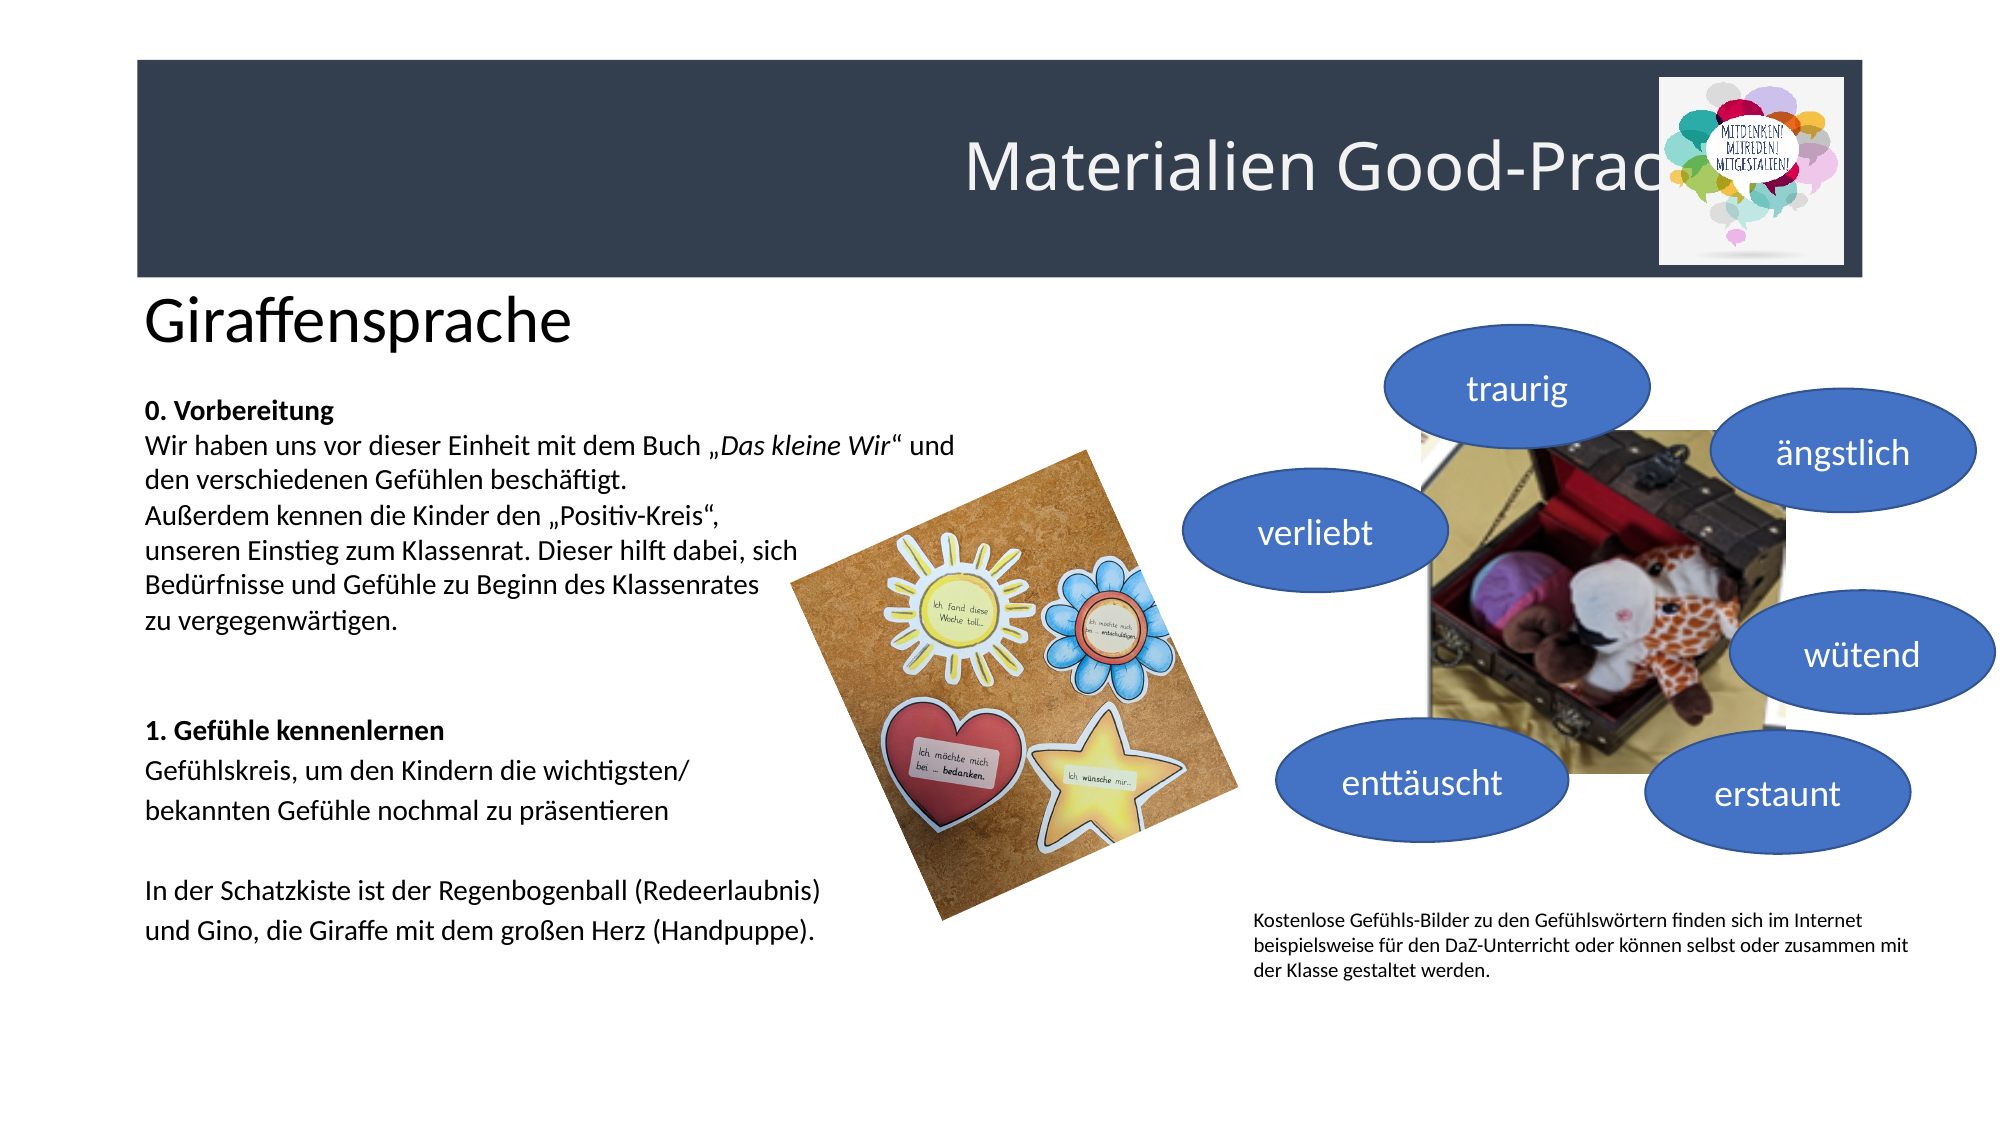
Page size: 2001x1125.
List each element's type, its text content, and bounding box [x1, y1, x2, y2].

text_box erstaunt [1644, 729, 1912, 855]
text_box traurig [1383, 323, 1651, 431]
picture [790, 449, 1239, 921]
text_box Giraffensprache 0. Vorbereitung Wir haben uns vor dieser Einheit mit dem Buch „Das kleine Wir“ und den verschiedenen Gefühlen beschäftigt. Außerdem kennen die Kinder den „Positiv-Kreis“, unseren Einstieg zum Klassenrat. Dieser hilft dabei, sich Bedürfnisse und Gefühle zu Beginn des Klassenrates zu vergegenwärtigen. 1. Gefühle kennenlernen Gefühlskreis, um den Kindern die wichtigsten/ bekannten Gefühle nochmal zu präsentieren In der Schatzkiste ist der Regenbogenball (Redeerlaubnis) und Gino, die Giraffe mit dem großen Herz (Handpuppe). [130, 268, 1345, 995]
picture [1421, 430, 1786, 774]
picture [1659, 77, 1844, 265]
text_box verliebt [1183, 467, 1421, 594]
text_box enttäuscht [1275, 717, 1570, 843]
text_box Kostenlose Gefühls-Bilder zu den Gefühlswörtern finden sich im Internet beispielsweise für den DaZ-Unterricht oder können selbst oder zusammen mit der Klasse gestaltet werden. [1238, 899, 1949, 989]
text_box wütend [1786, 589, 1997, 715]
text_box ängstlich [1716, 387, 1977, 514]
title Materialien Good-Practice [137, 59, 1863, 278]
